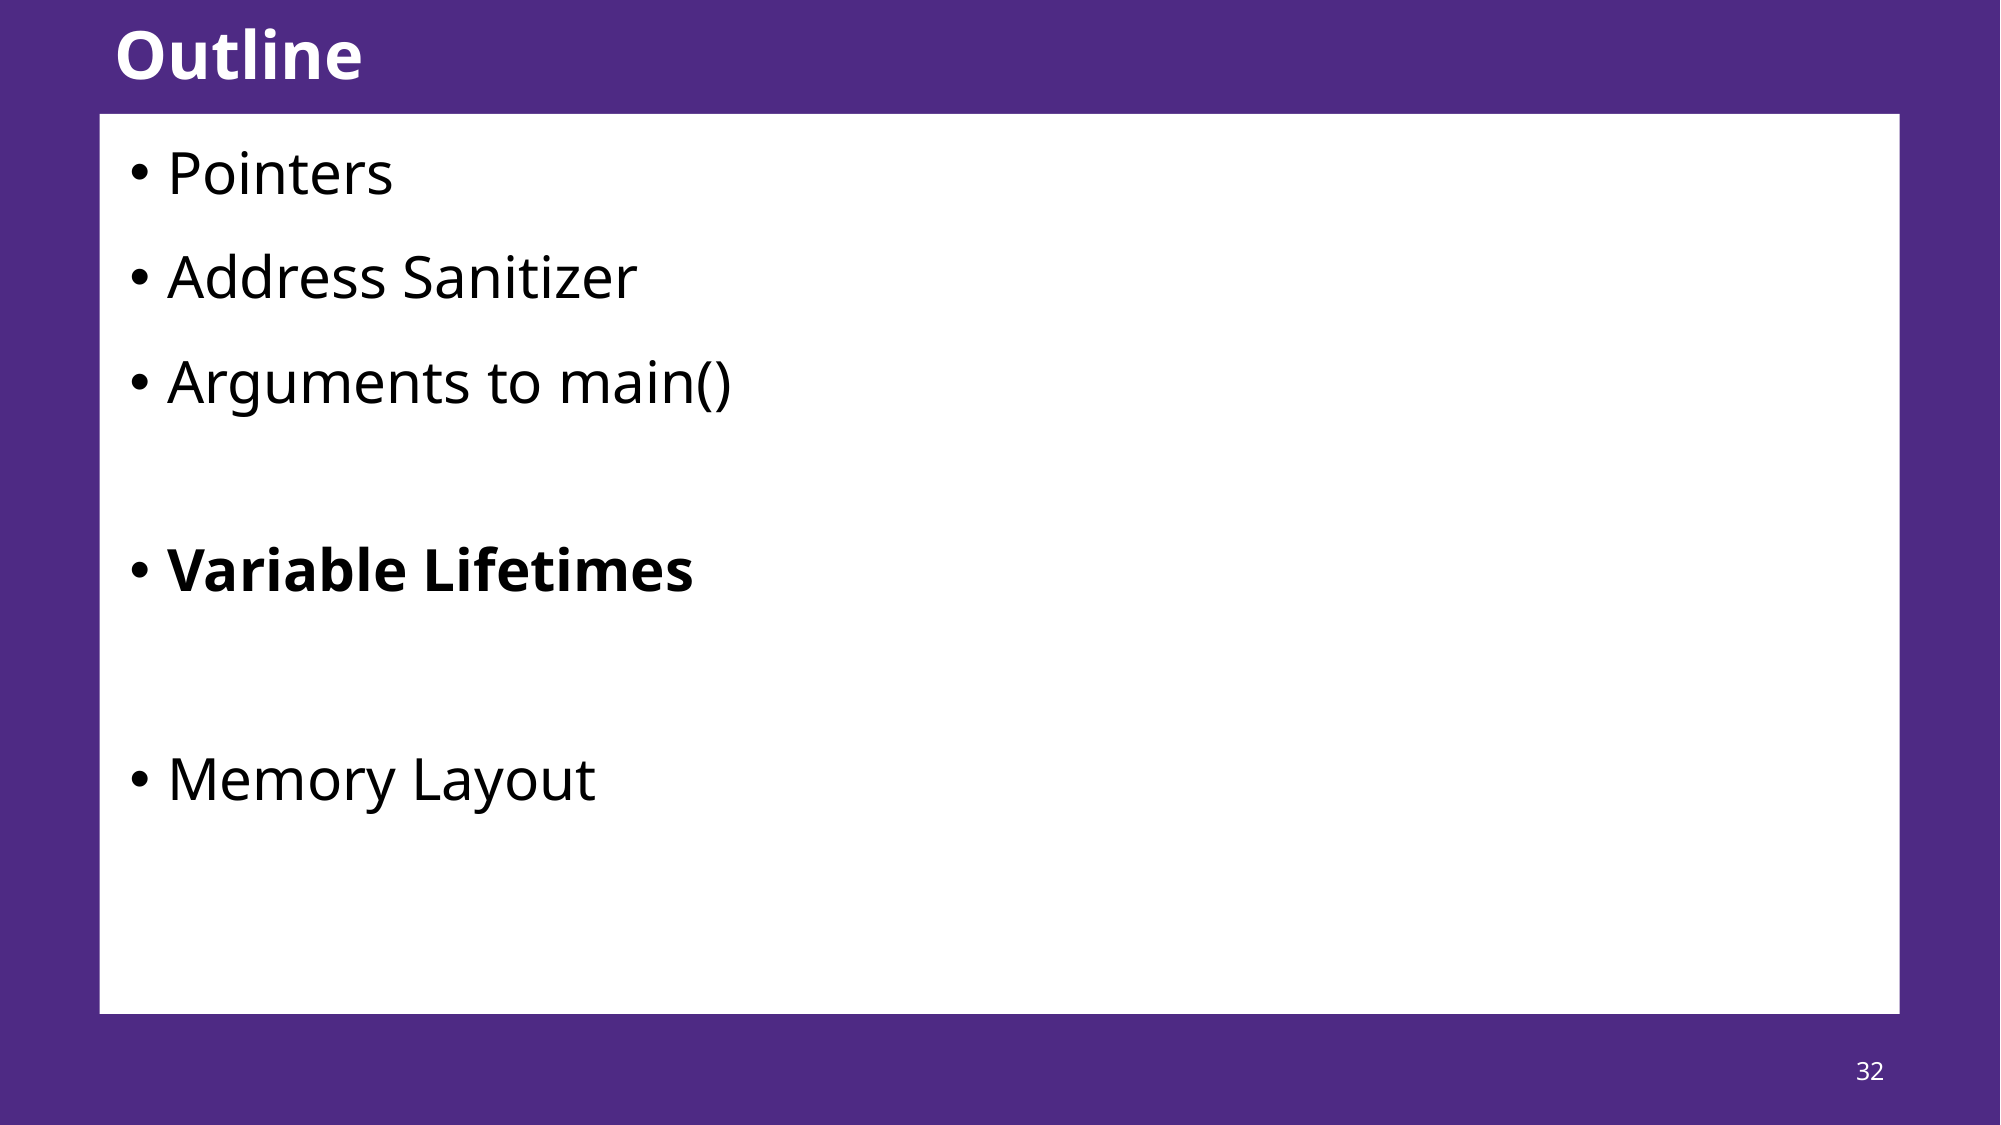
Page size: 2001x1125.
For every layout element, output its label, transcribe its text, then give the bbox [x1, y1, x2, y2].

slide_number 32 [1749, 1042, 1900, 1103]
list Pointers Address Sanitizer Arguments to main() Variable Lifetimes Memory Layout [99, 114, 1900, 1014]
title Outline [99, 1, 1900, 114]
